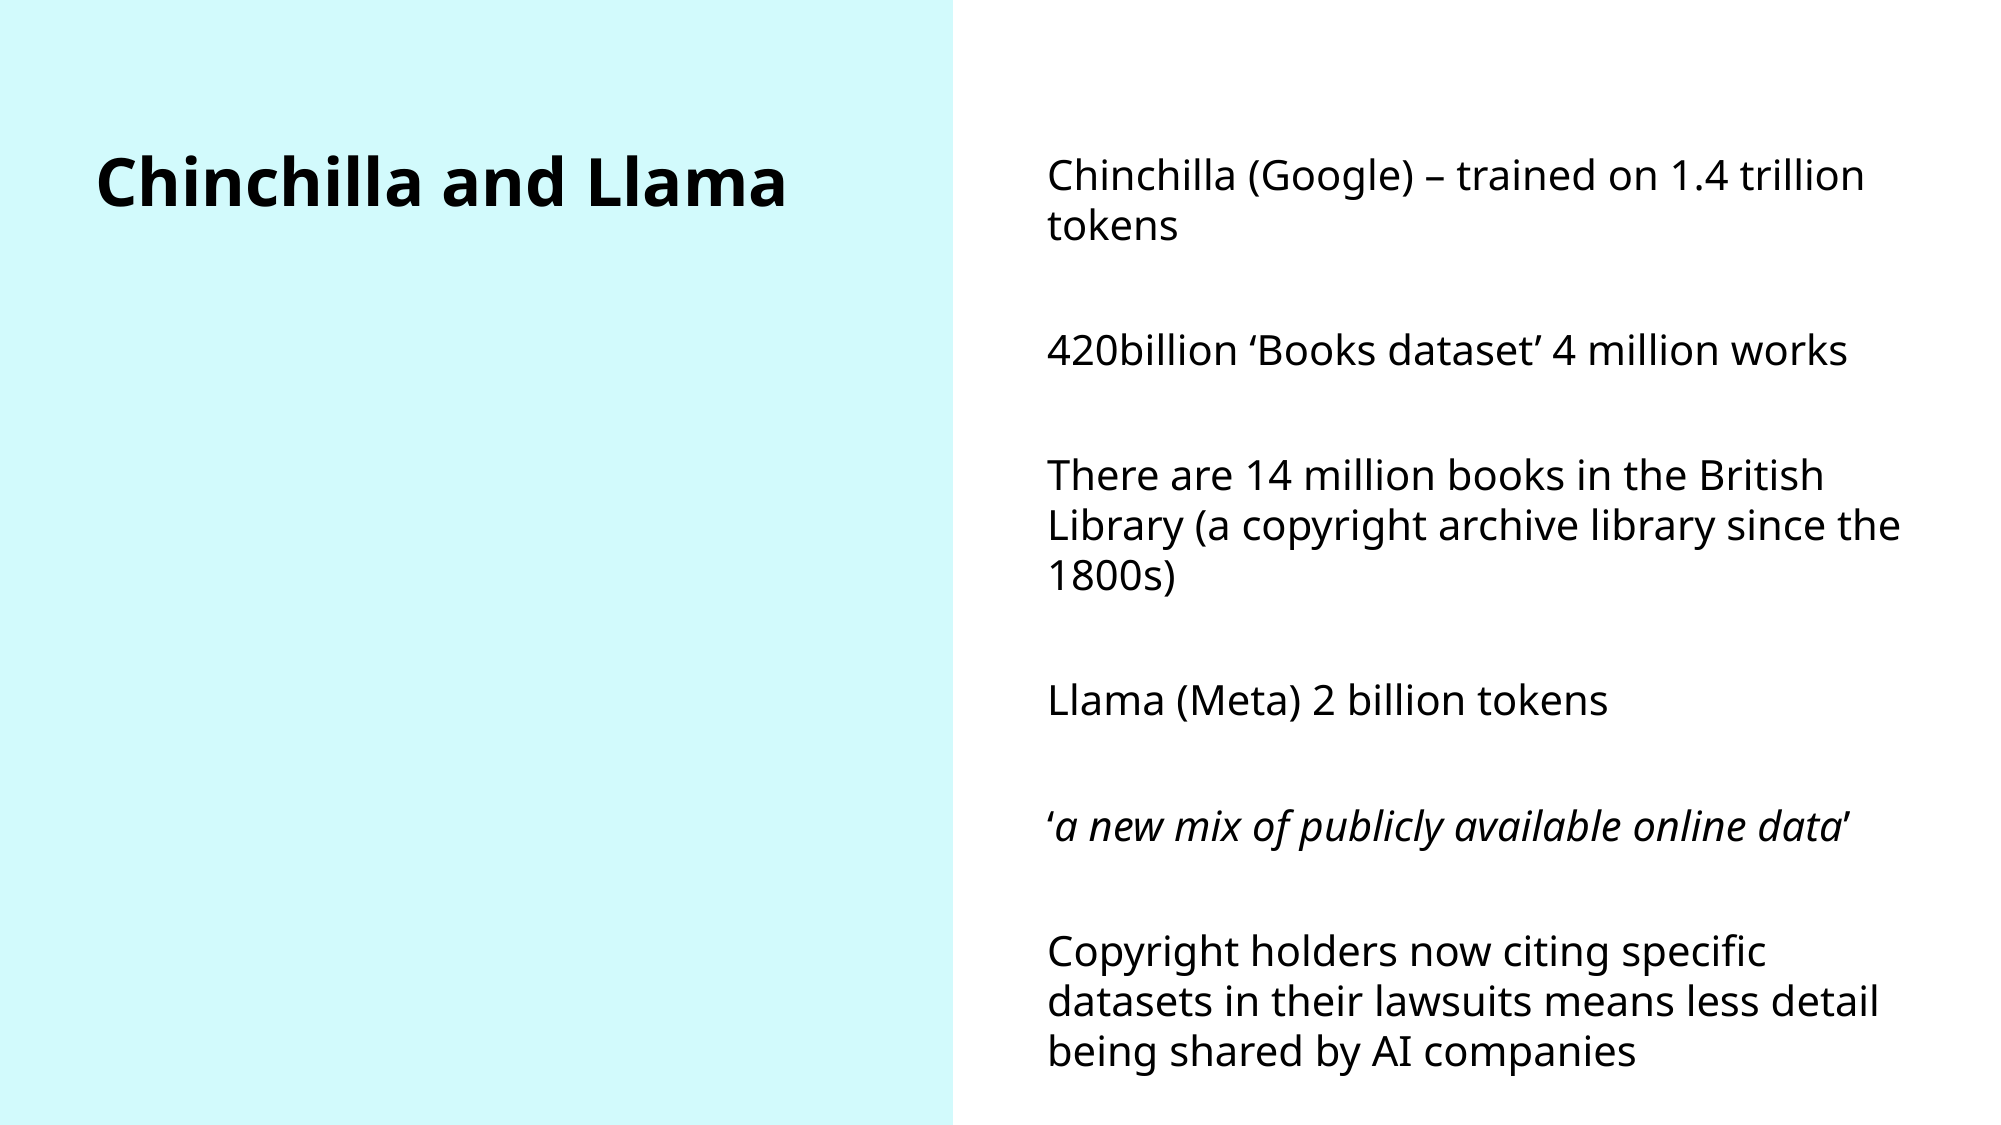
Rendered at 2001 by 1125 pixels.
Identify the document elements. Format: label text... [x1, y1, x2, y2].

title Chinchilla and Llama [95, 149, 904, 292]
list Chinchilla (Google) – trained on 1.4 trillion tokens 420billion ‘Books dataset’ 4 million works There are 14 million books in the British Library (a copyright archive library since the 1800s) Llama (Meta) 2 billion tokens ‘a new mix of publicly available online data’ Copyright holders now citing specific datasets in their lawsuits means less detail being shared by AI companies [1047, 148, 1907, 1050]
